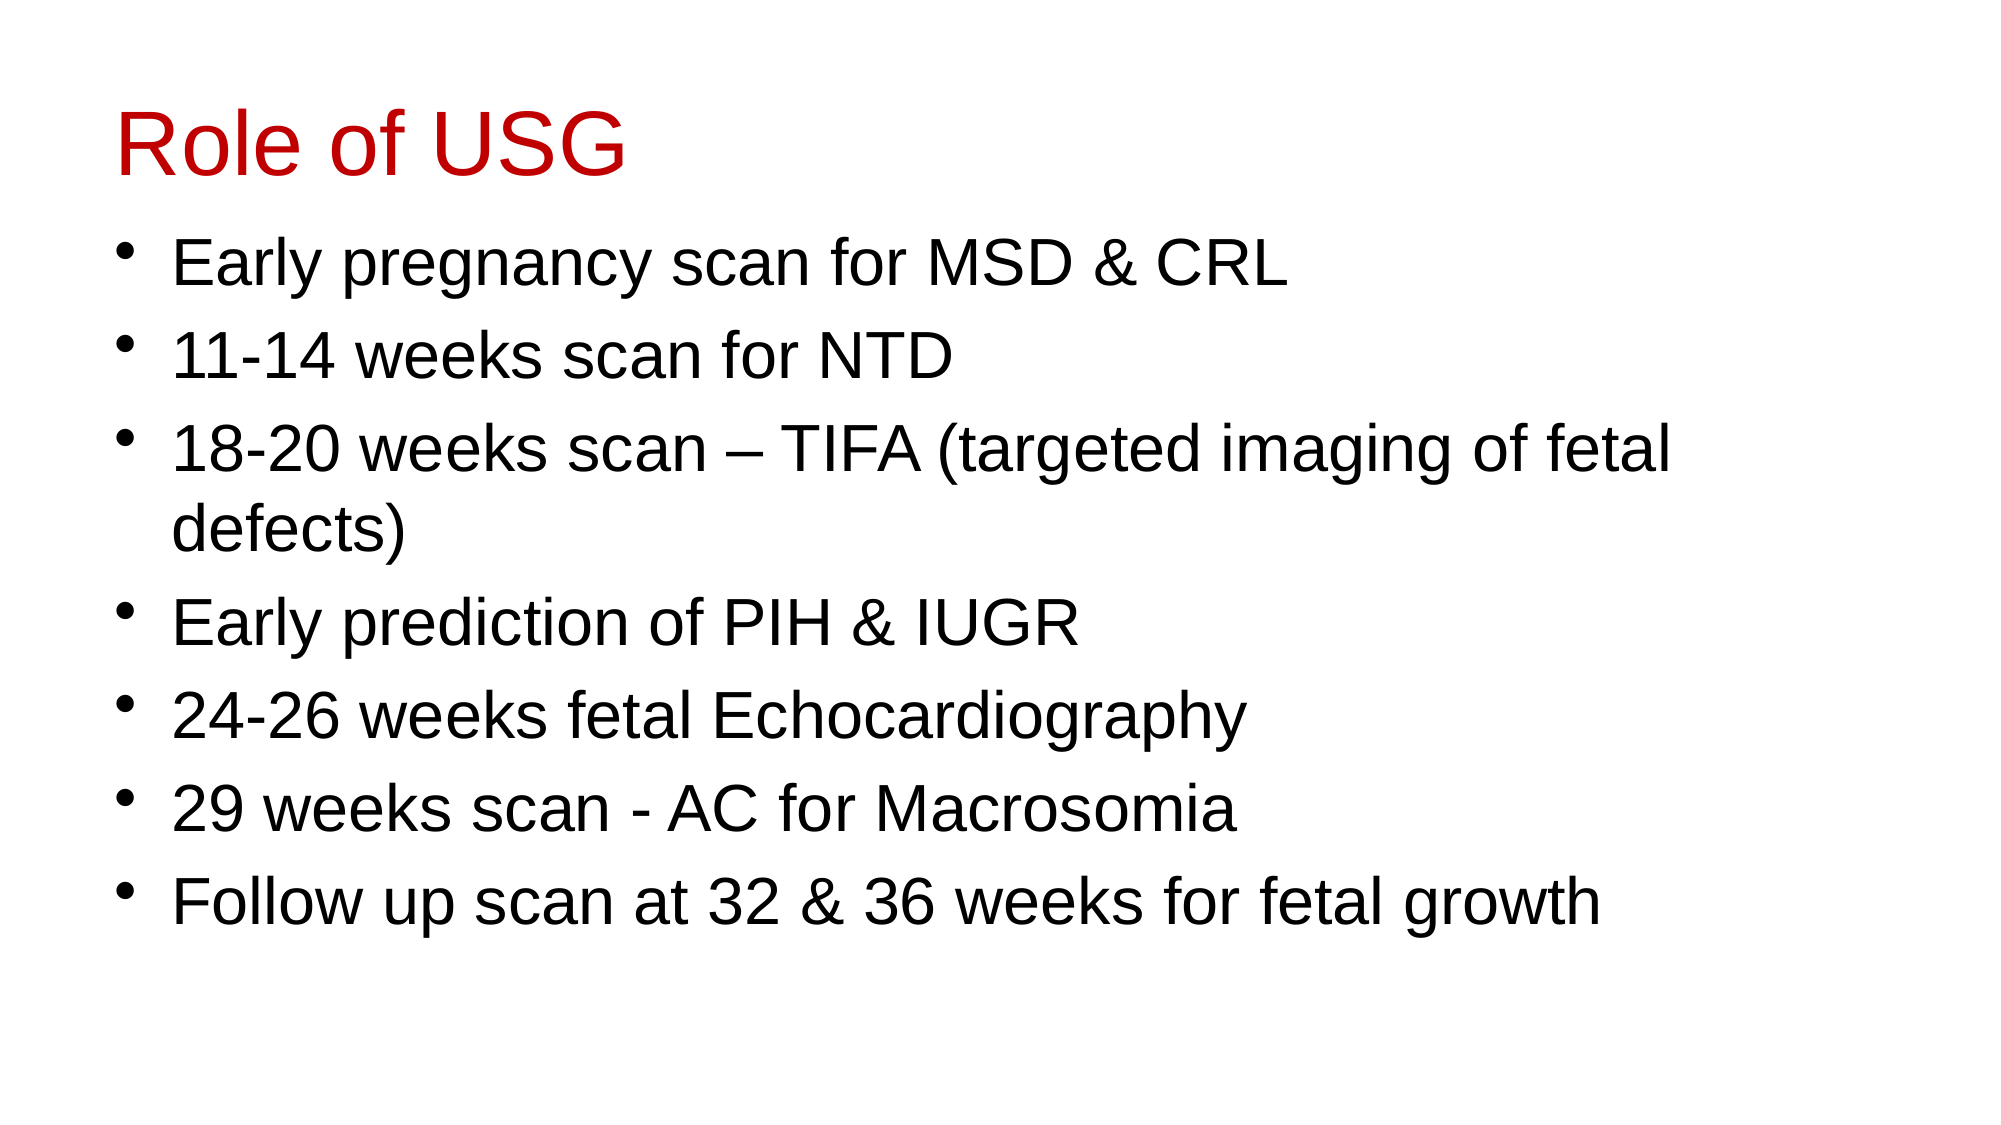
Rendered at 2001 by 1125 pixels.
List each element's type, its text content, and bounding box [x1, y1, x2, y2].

title Role of USG [99, 45, 1900, 211]
list Early pregnancy scan for MSD & CRL 11-14 weeks scan for NTD 18-20 weeks scan – TIFA (targeted imaging of fetal defects) Early prediction of PIH & IUGR 24-26 weeks fetal Echocardiography 29 weeks scan - AC for Macrosomia Follow up scan at 32 & 36 weeks for fetal growth [99, 211, 1900, 954]
